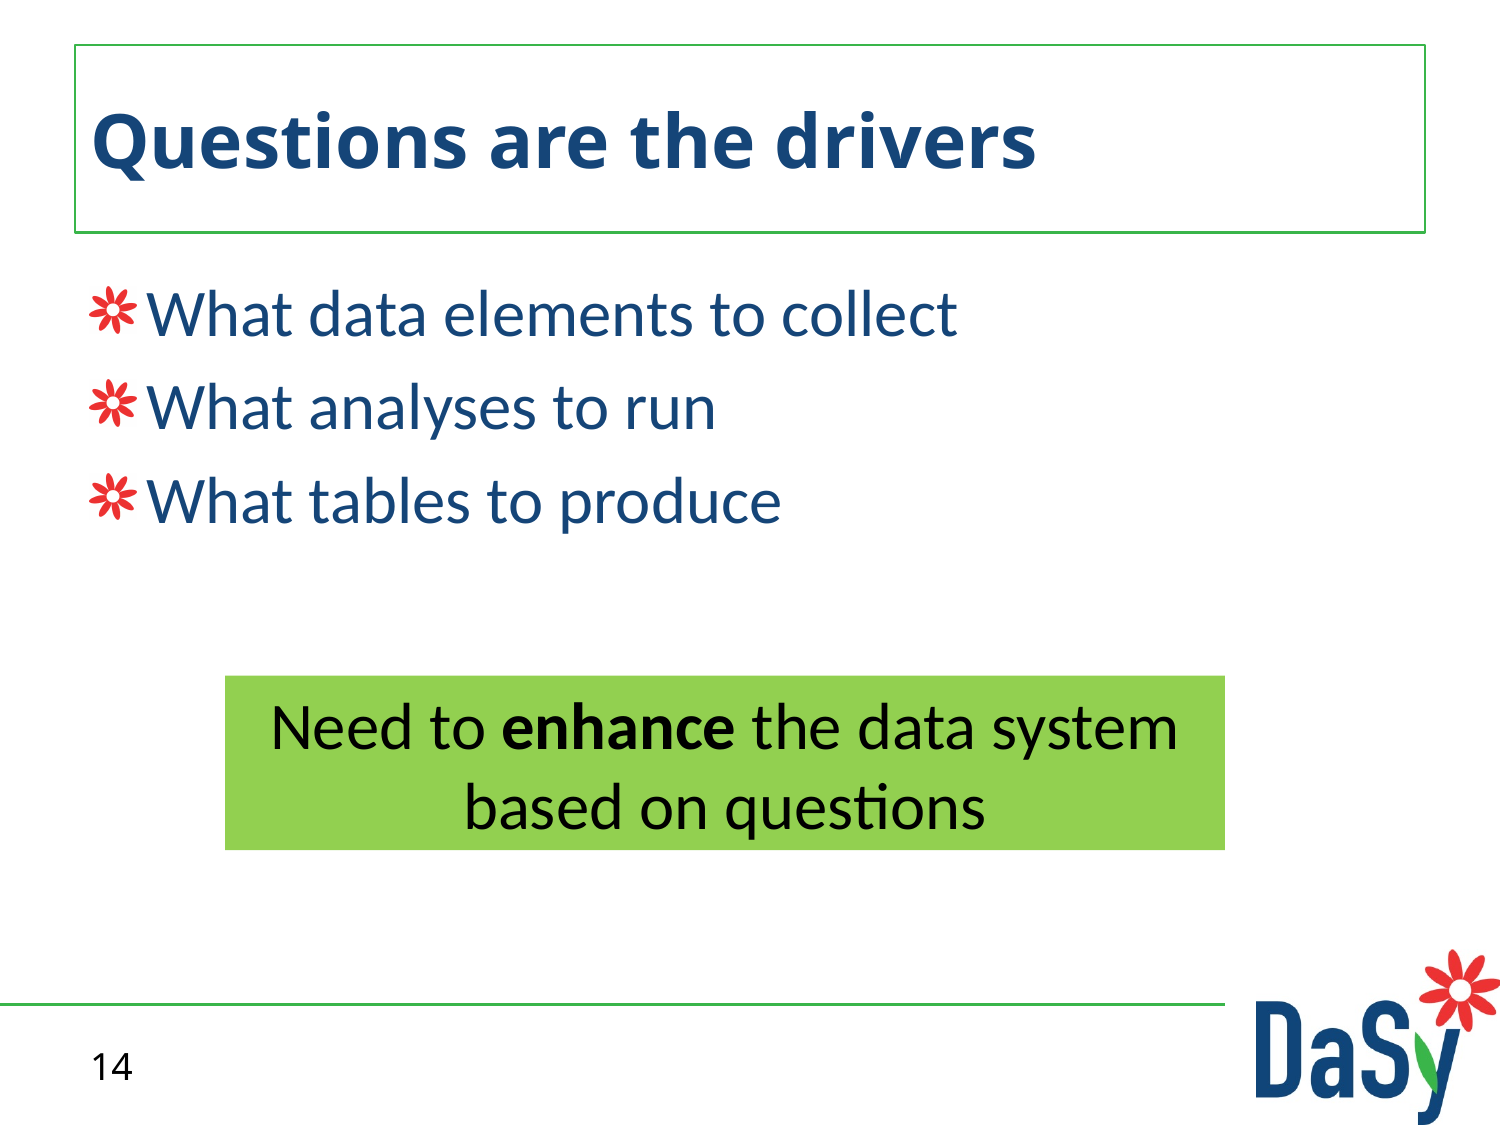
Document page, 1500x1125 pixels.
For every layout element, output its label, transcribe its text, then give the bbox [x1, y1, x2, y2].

picture [89, 473, 137, 520]
title Questions are the drivers [74, 44, 1426, 234]
slide_number 14 [75, 1038, 425, 1098]
list What data elements to collect What analyses to run What tables to produce [75, 262, 1425, 600]
picture [89, 286, 137, 334]
picture [89, 379, 137, 427]
text_box Need to enhance the data system based on questions [225, 675, 1225, 851]
picture [1256, 949, 1500, 1125]
